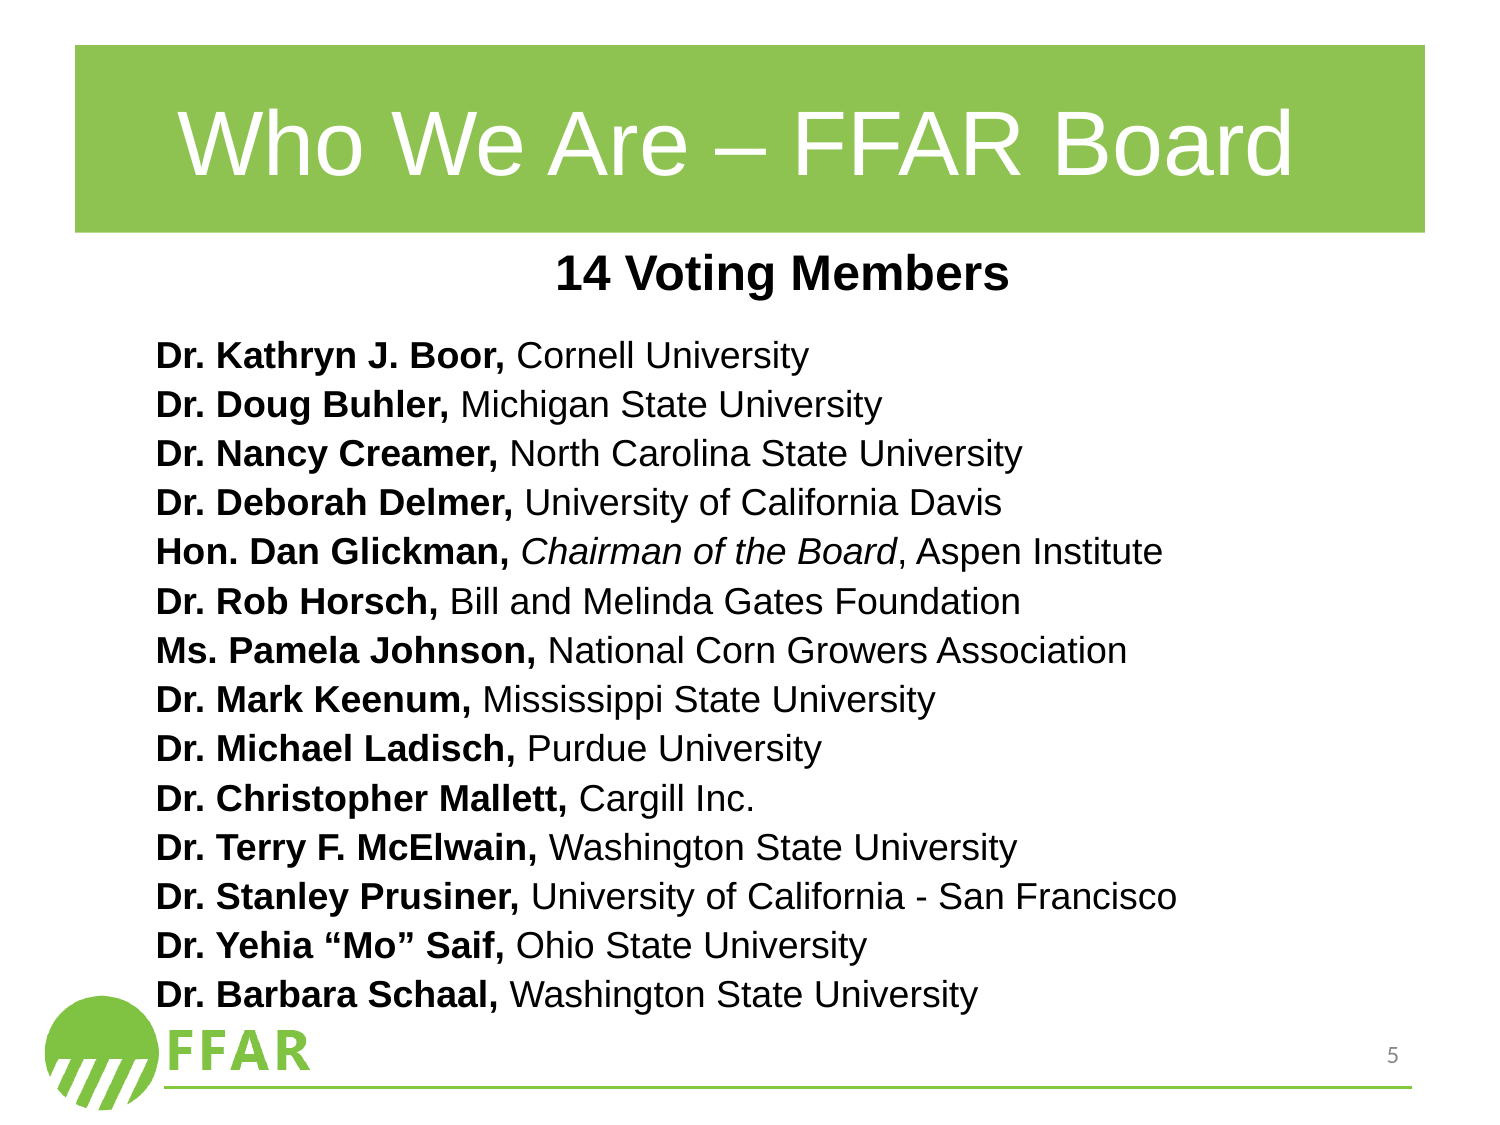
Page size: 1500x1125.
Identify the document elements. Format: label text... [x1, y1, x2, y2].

list 14 Voting Members Dr. Kathryn J. Boor, Cornell University Dr. Doug Buhler, Michigan State University Dr. Nancy Creamer, North Carolina State University Dr. Deborah Delmer, University of California Davis Hon. Dan Glickman, Chairman of the Board, Aspen Institute Dr. Rob Horsch, Bill and Melinda Gates Foundation Ms. Pamela Johnson, National Corn Growers Association Dr. Mark Keenum, Mississippi State University Dr. Michael Ladisch, Purdue University Dr. Christopher Mallett, Cargill Inc. Dr. Terry F. McElwain, Washington State University Dr. Stanley Prusiner, University of California - San Francisco Dr. Yehia “Mo” Saif, Ohio State University Dr. Barbara Schaal, Washington State University [75, 232, 1425, 1084]
title Who We Are – FFAR Board [75, 45, 1425, 232]
slide_number 5 [1325, 1023, 1415, 1084]
text_box [737, 232, 1488, 308]
picture [33, 995, 313, 1116]
